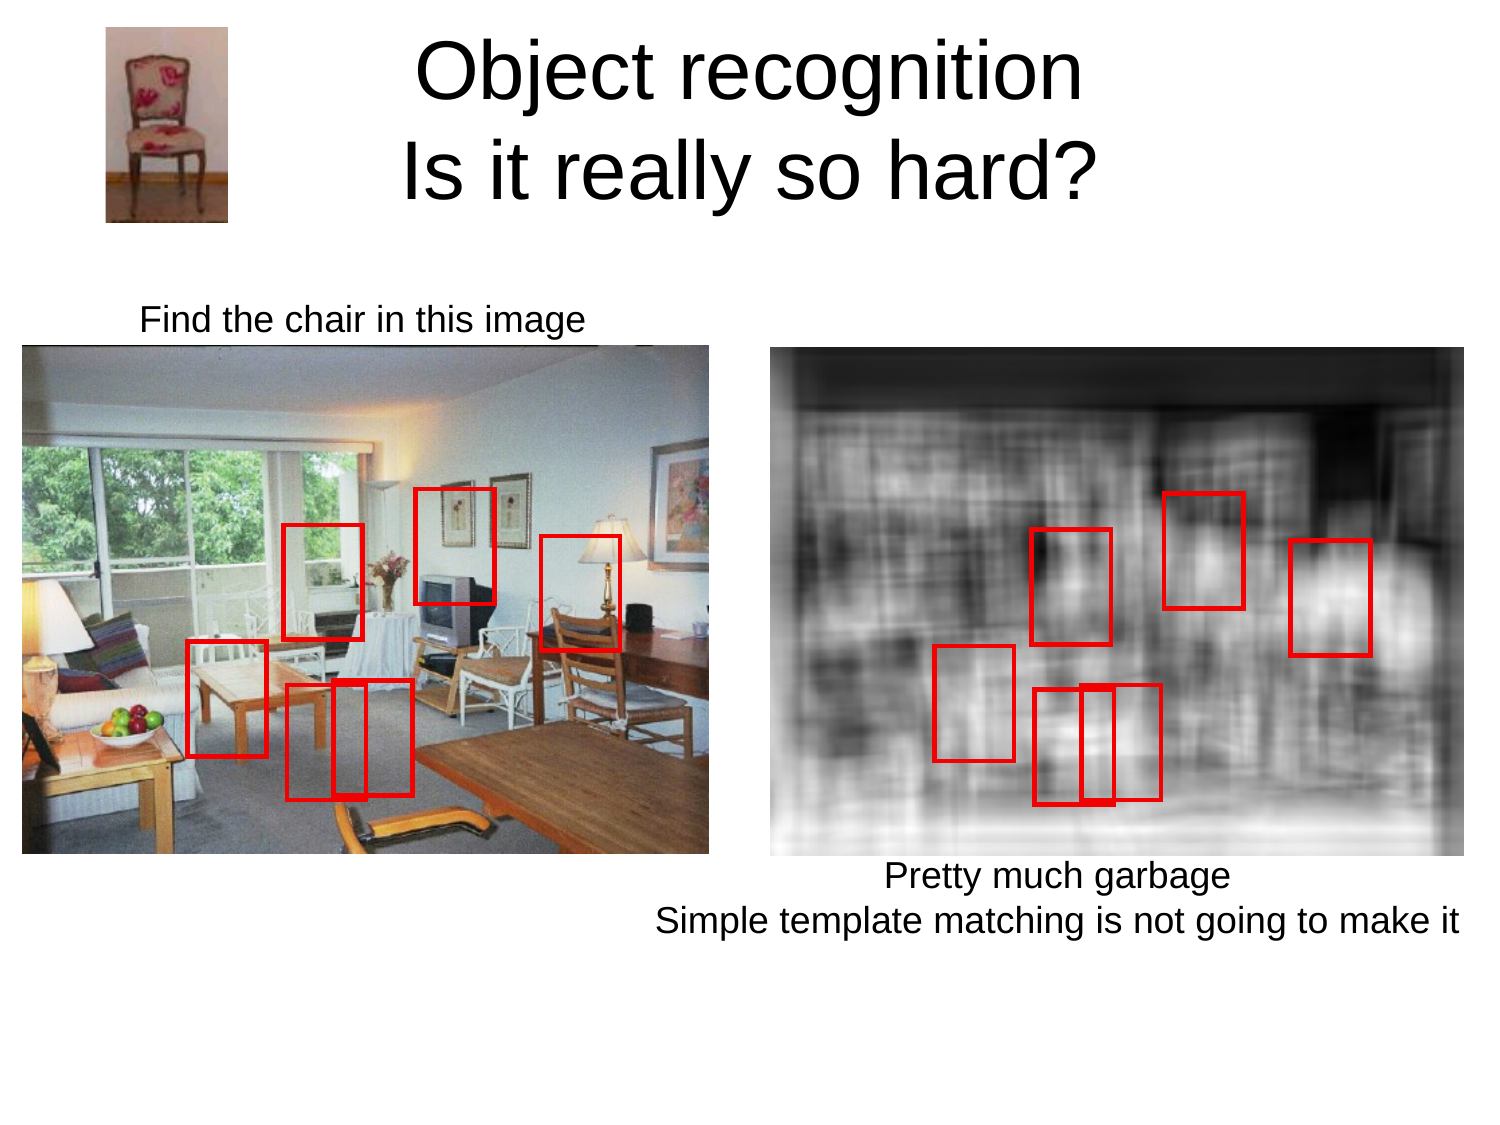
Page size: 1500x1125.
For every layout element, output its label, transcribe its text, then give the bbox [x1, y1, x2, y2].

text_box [187, 488, 621, 801]
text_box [934, 493, 1371, 805]
picture [105, 26, 228, 223]
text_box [22, 286, 709, 854]
title Object recognition Is it really so hard? [74, 22, 1426, 211]
text_box Pretty much garbage Simple template matching is not going to make it [639, 843, 1475, 949]
picture [770, 346, 1464, 856]
